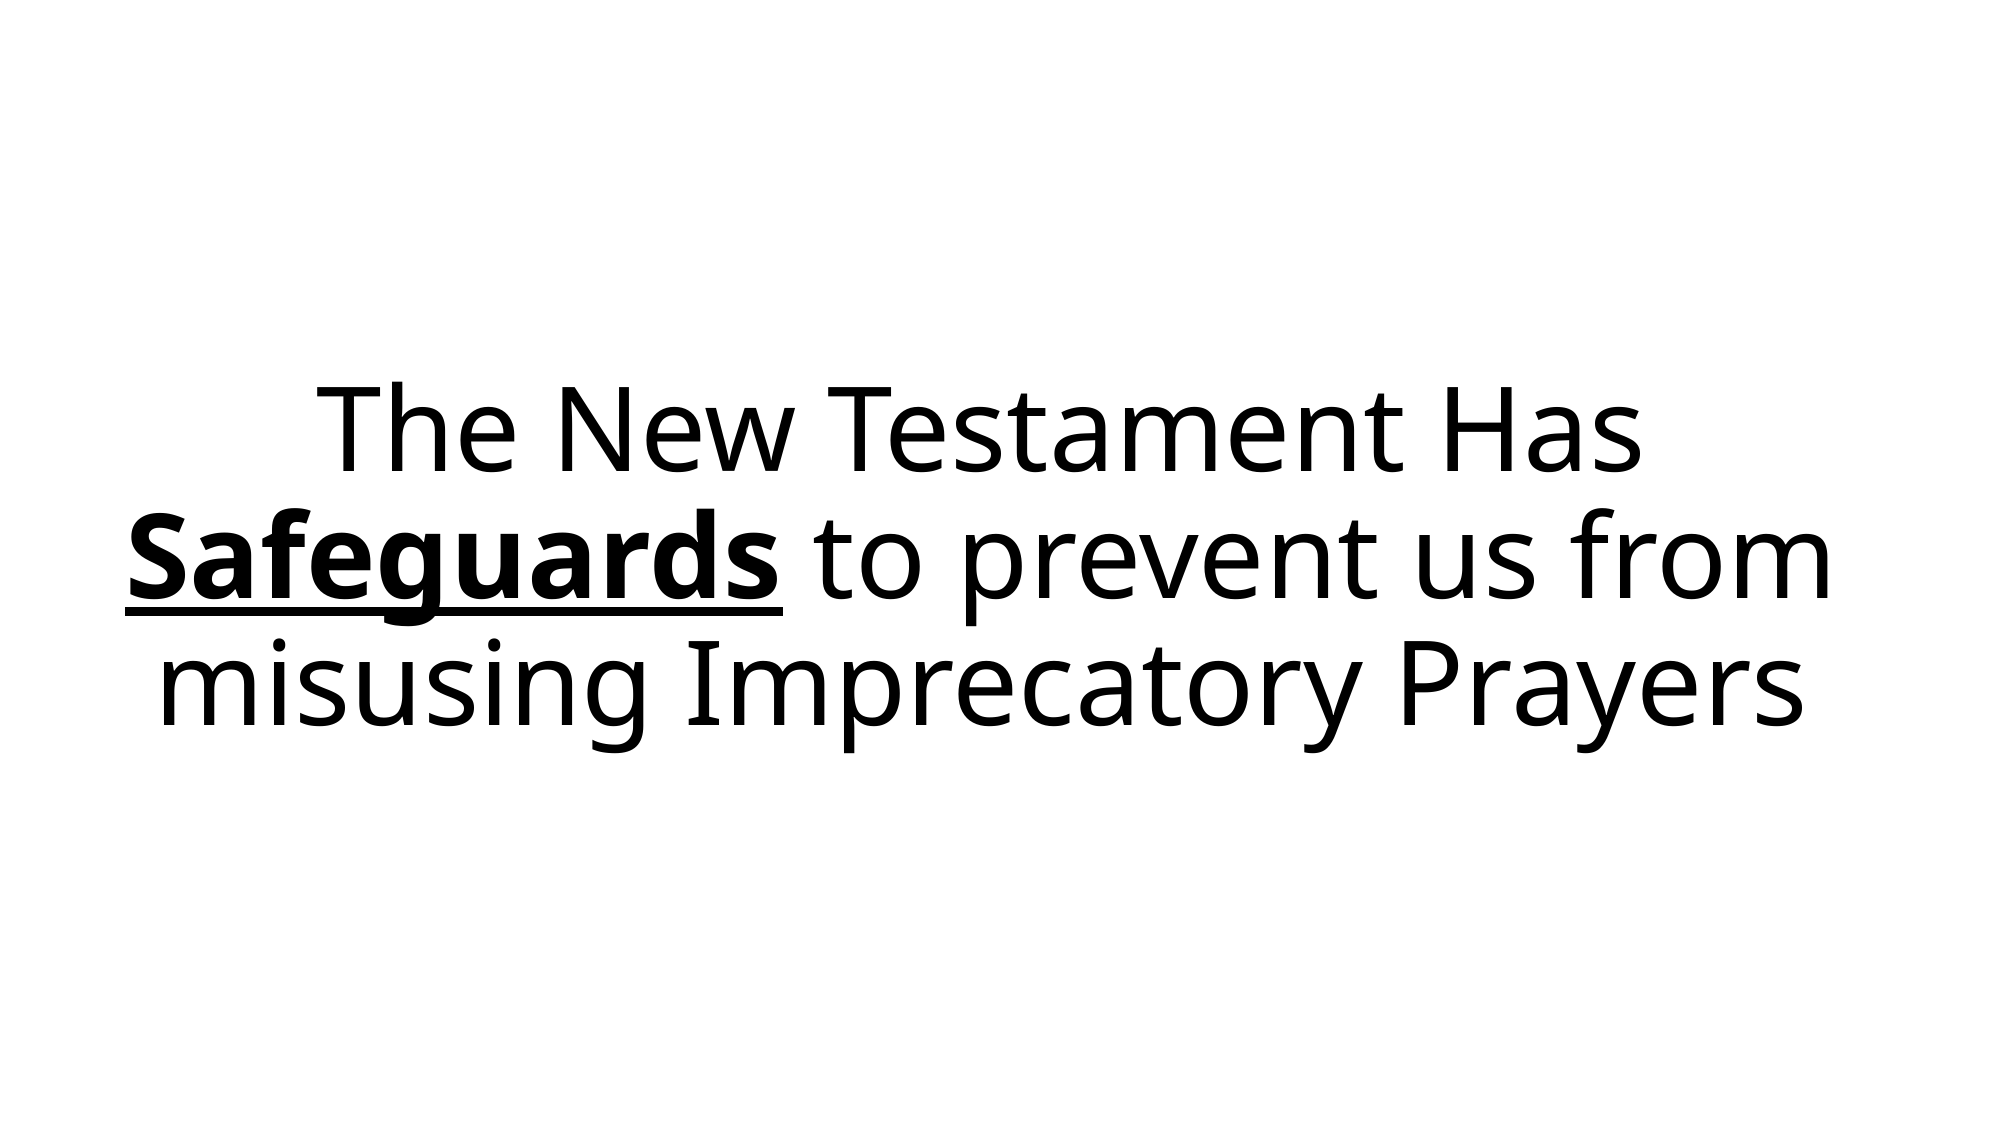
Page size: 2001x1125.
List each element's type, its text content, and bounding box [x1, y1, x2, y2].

title The New Testament Has Safeguards to prevent us from misusing Imprecatory Prayers [80, 265, 1883, 759]
